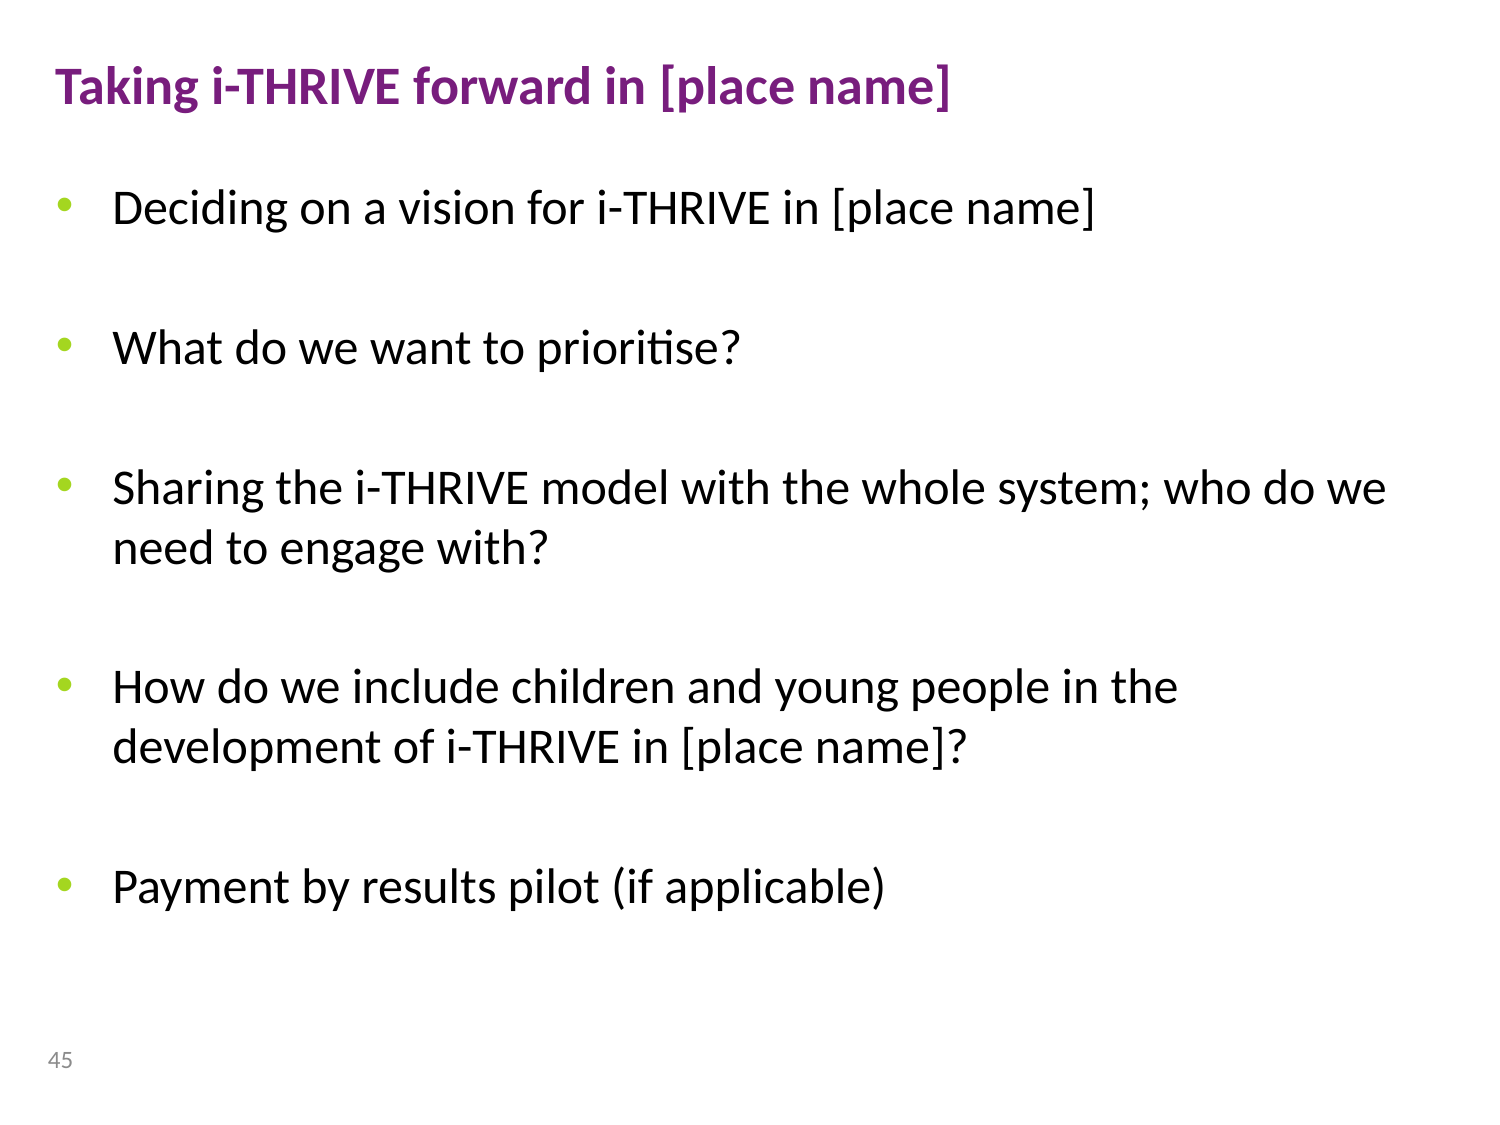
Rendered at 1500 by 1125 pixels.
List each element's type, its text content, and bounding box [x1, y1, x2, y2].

list Taking i-THRIVE forward in [place name] [41, 42, 1459, 138]
list Deciding on a vision for i-THRIVE in [place name] What do we want to prioritise? Sharing the i-THRIVE model with the whole system; who do we need to engage with? How do we include children and young people in the development of i-THRIVE in [place name]? Payment by results pilot (if applicable) [41, 166, 1459, 1078]
